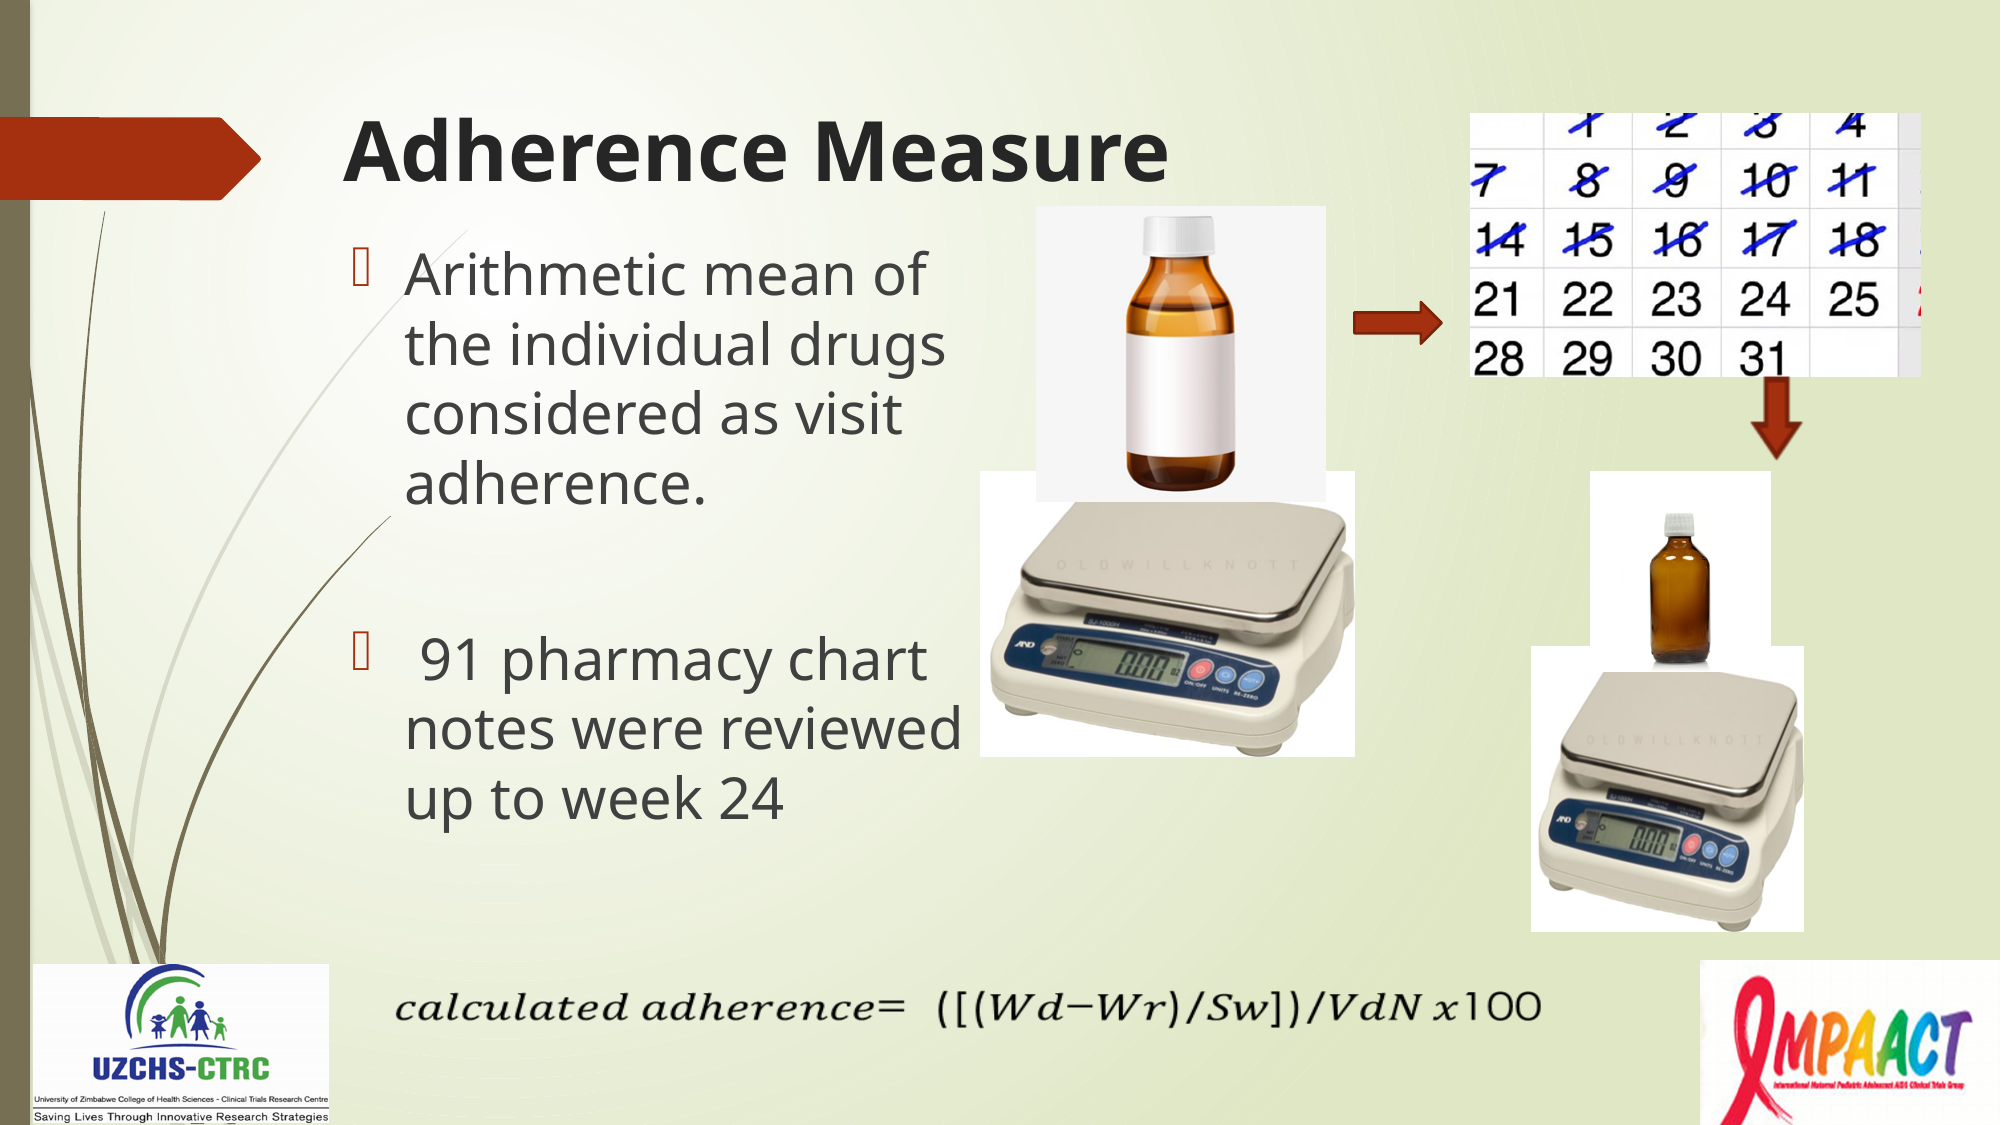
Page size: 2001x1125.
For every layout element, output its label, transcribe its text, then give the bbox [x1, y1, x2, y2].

picture [1530, 471, 1804, 933]
picture [363, 969, 1574, 1052]
text_box [1353, 300, 1443, 345]
picture [1036, 205, 1326, 502]
picture [1700, 960, 2000, 1125]
picture [33, 964, 329, 1124]
title Adherence Measure [328, 69, 1213, 207]
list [980, 471, 1355, 758]
picture [1470, 113, 1921, 460]
list Arithmetic mean of the individual drugs considered as visit adherence. 91 pharmacy chart notes were reviewed up to week 24 [336, 151, 1008, 851]
